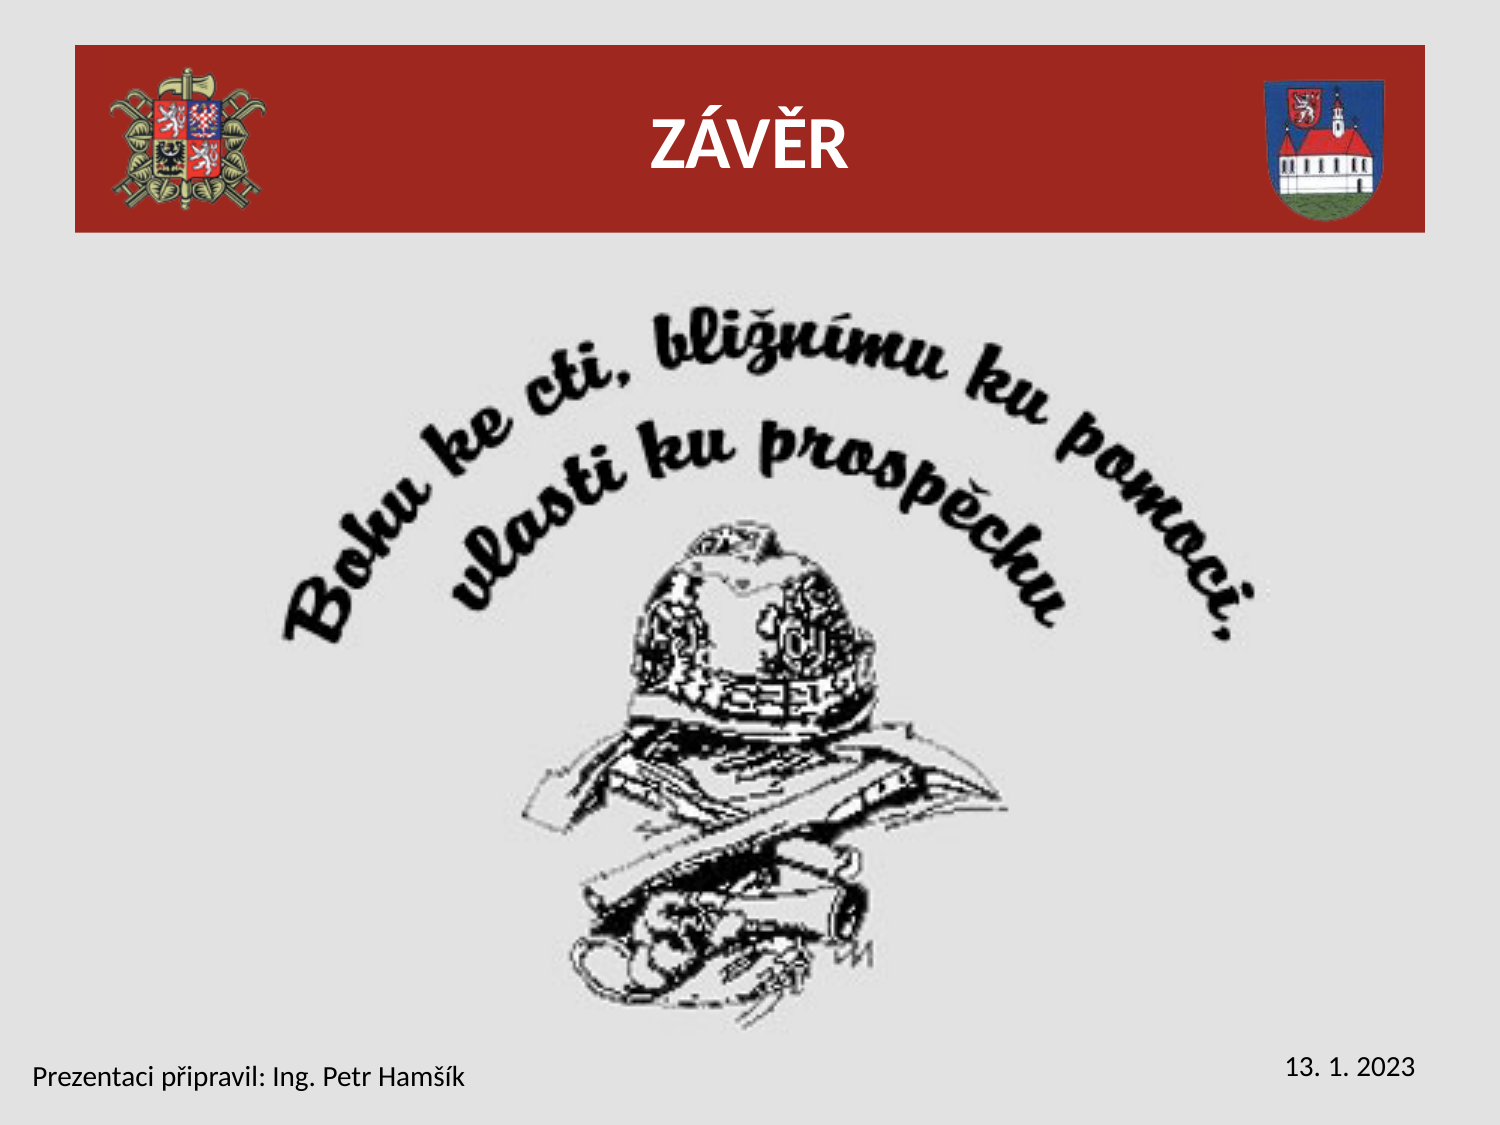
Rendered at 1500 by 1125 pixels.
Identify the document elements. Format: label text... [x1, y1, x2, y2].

text_box 13. 1. 2023 [1269, 1039, 1435, 1090]
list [101, 45, 278, 215]
picture [265, 290, 1270, 1053]
picture [1234, 54, 1411, 224]
text_box Prezentaci připravil: Ing. Petr Hamšík [17, 1049, 609, 1100]
title ZÁVĚR [75, 45, 1425, 233]
